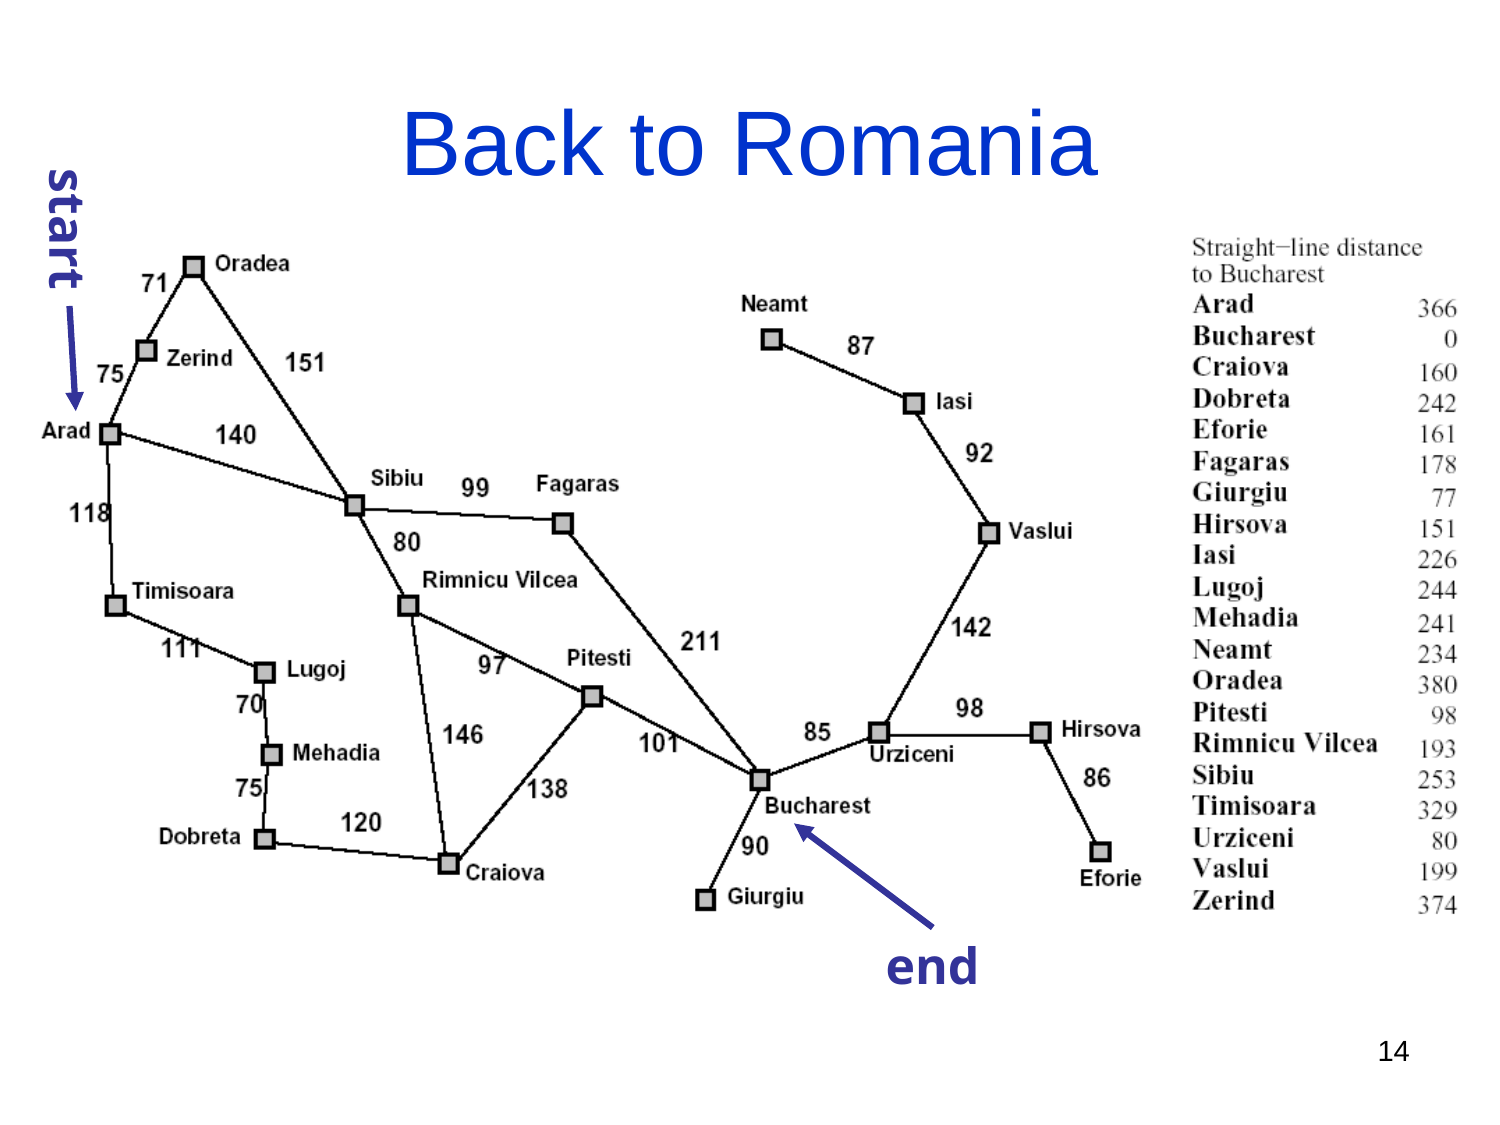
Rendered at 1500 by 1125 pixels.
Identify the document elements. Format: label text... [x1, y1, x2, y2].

title Back to Romania [75, 45, 1425, 202]
slide_number 14 [1074, 1024, 1426, 1103]
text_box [31, 203, 1481, 928]
text_box end [870, 936, 995, 1003]
text_box start [32, 153, 107, 202]
